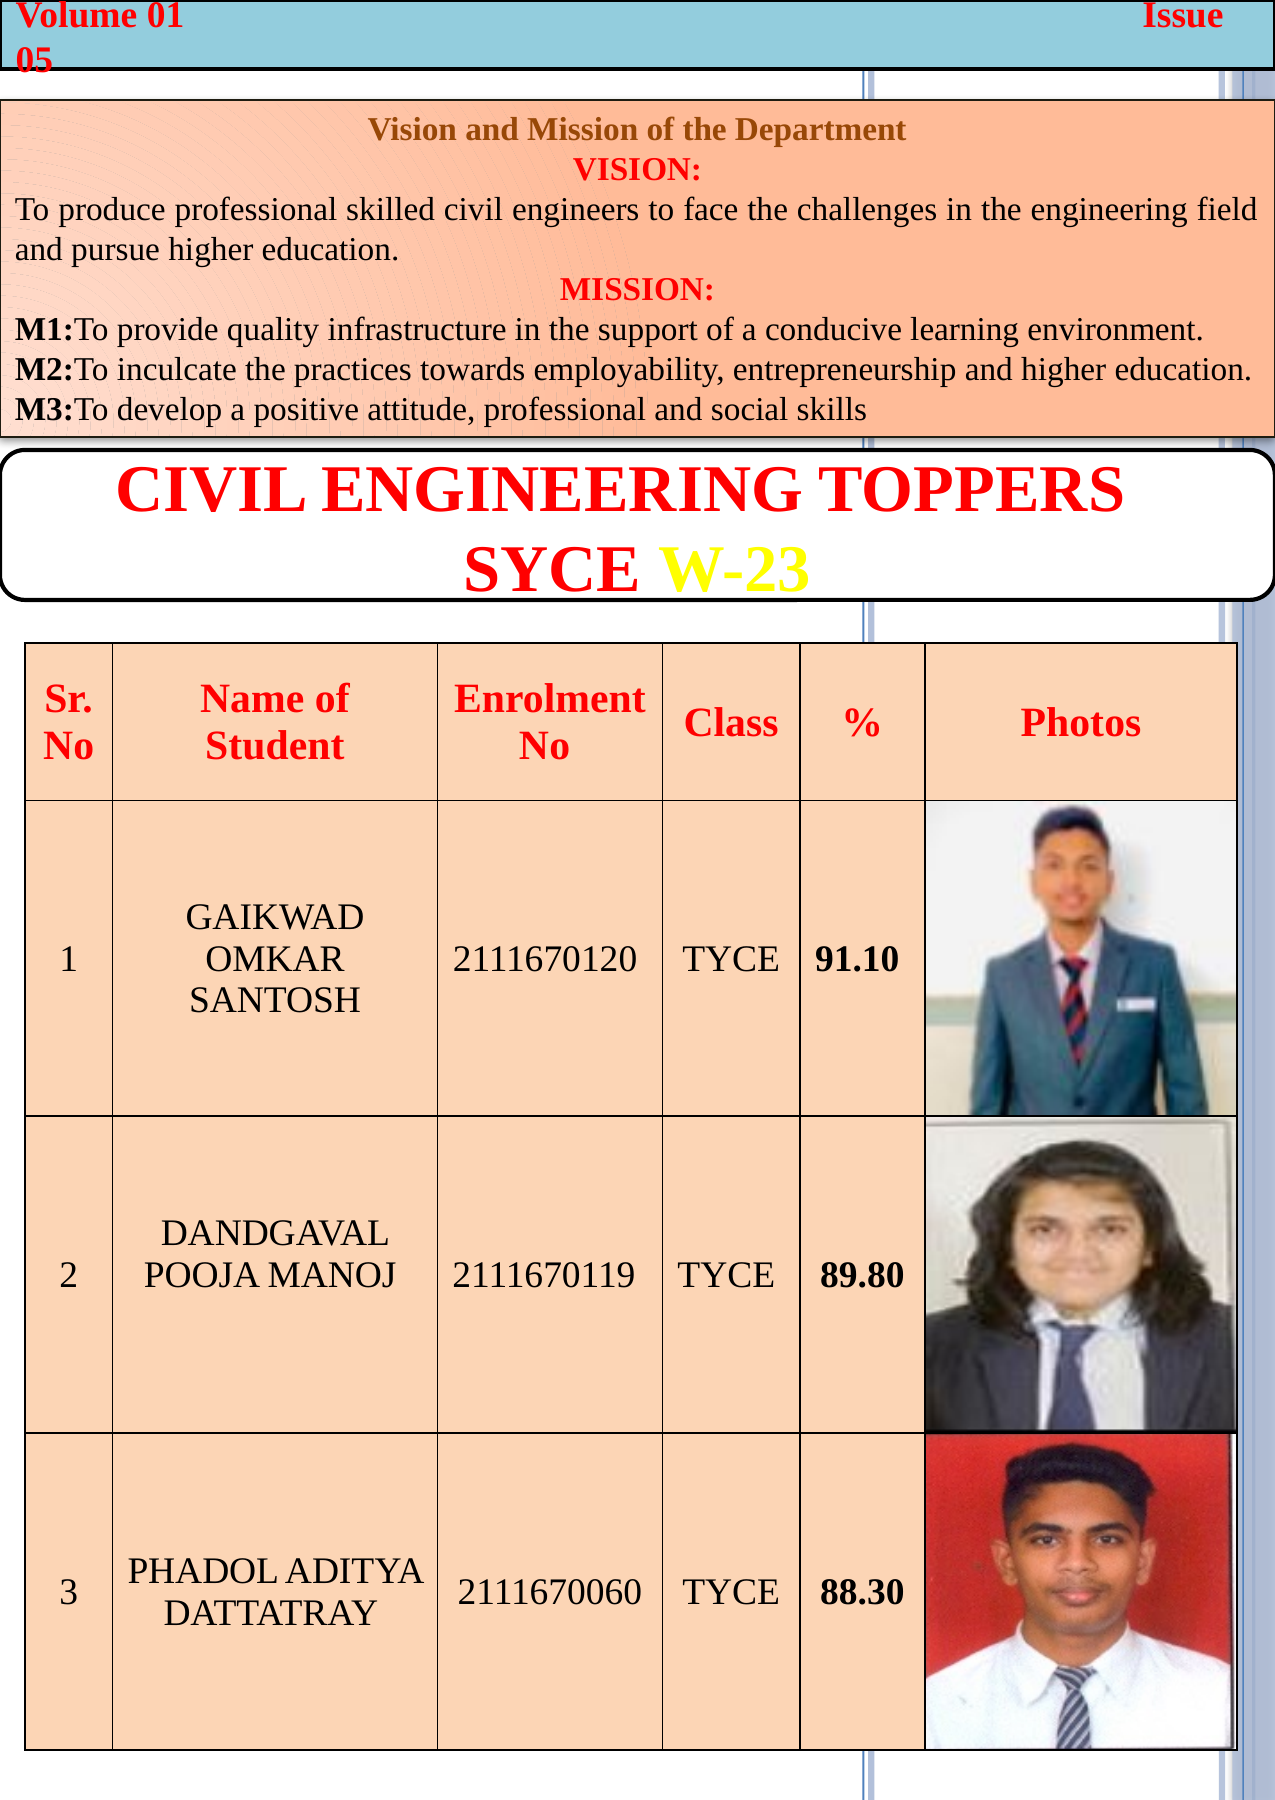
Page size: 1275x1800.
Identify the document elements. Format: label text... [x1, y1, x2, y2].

table_cell 1 [26, 801, 112, 1115]
table_cell 2 [26, 1117, 112, 1432]
table_cell DANDGAVAL POOJA MANOJ [113, 1117, 437, 1432]
table_header Enrolment No [438, 644, 662, 800]
table_cell 88.30 [801, 1434, 924, 1749]
text_box Volume 01 Issue 05 [0, 0, 1275, 71]
table_header Sr. No [26, 644, 112, 800]
text_box Vision and Mission of the Department VISION: To produce professional skilled civil engineers to face the challenges in the engineering field and pursue higher education. MISSION: M1:To provide quality infrastructure in the support of a conducive learning environment. M2:To inculcate the practices towards employability, entrepreneurship and higher education. M3:To develop a positive attitude, professional and social skills [0, 99, 1275, 438]
table_cell 2111670119 [438, 1117, 662, 1432]
table_header Class [663, 644, 799, 800]
table_header Photos [926, 644, 1236, 800]
table_cell 2111670120 [438, 801, 662, 1115]
table_cell 89.80 [801, 1117, 924, 1432]
table_cell 2111670060 [438, 1434, 662, 1749]
table_cell PHADOL ADITYA DATTATRAY [113, 1434, 437, 1749]
table_cell TYCE [663, 1117, 799, 1432]
table_header % [801, 644, 924, 800]
table_cell TYCE [663, 1434, 799, 1749]
table_cell GAIKWAD OMKAR SANTOSH [113, 801, 437, 1115]
table_cell 91.10 [801, 801, 924, 1115]
table_cell [926, 1117, 1236, 1432]
text_box Civil engineering Toppers SYCE W-23 [0, 447, 1275, 603]
table_cell 3 [26, 1434, 112, 1749]
table_cell [926, 801, 1236, 1115]
table_header Name of Student [113, 644, 437, 800]
table_cell TYCE [663, 801, 799, 1115]
table_cell [926, 1434, 1236, 1749]
